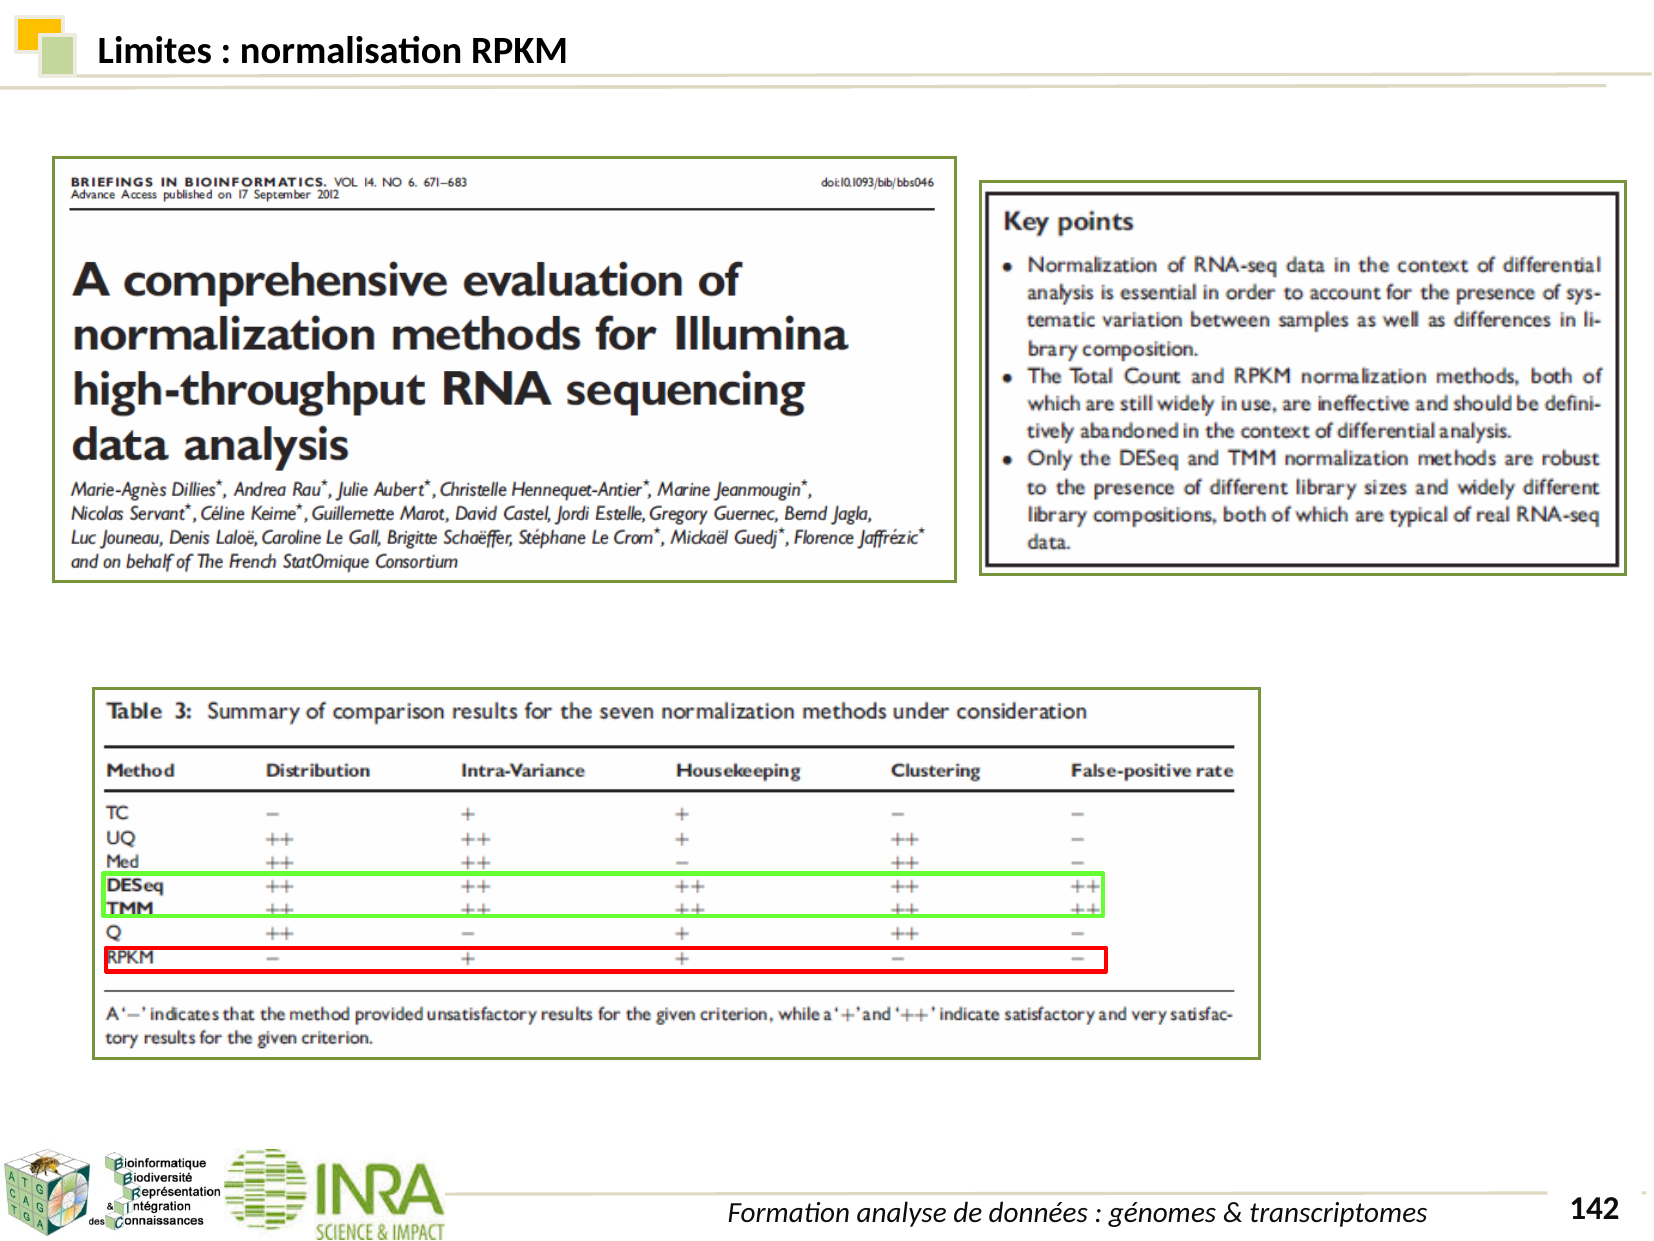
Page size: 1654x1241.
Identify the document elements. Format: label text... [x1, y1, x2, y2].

title Limites : normalisation RPKM [82, 17, 1572, 79]
picture [54, 159, 955, 581]
picture [94, 689, 1258, 1058]
picture [981, 182, 1625, 573]
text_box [0, 85, 1607, 89]
picture [0, 1141, 445, 1240]
